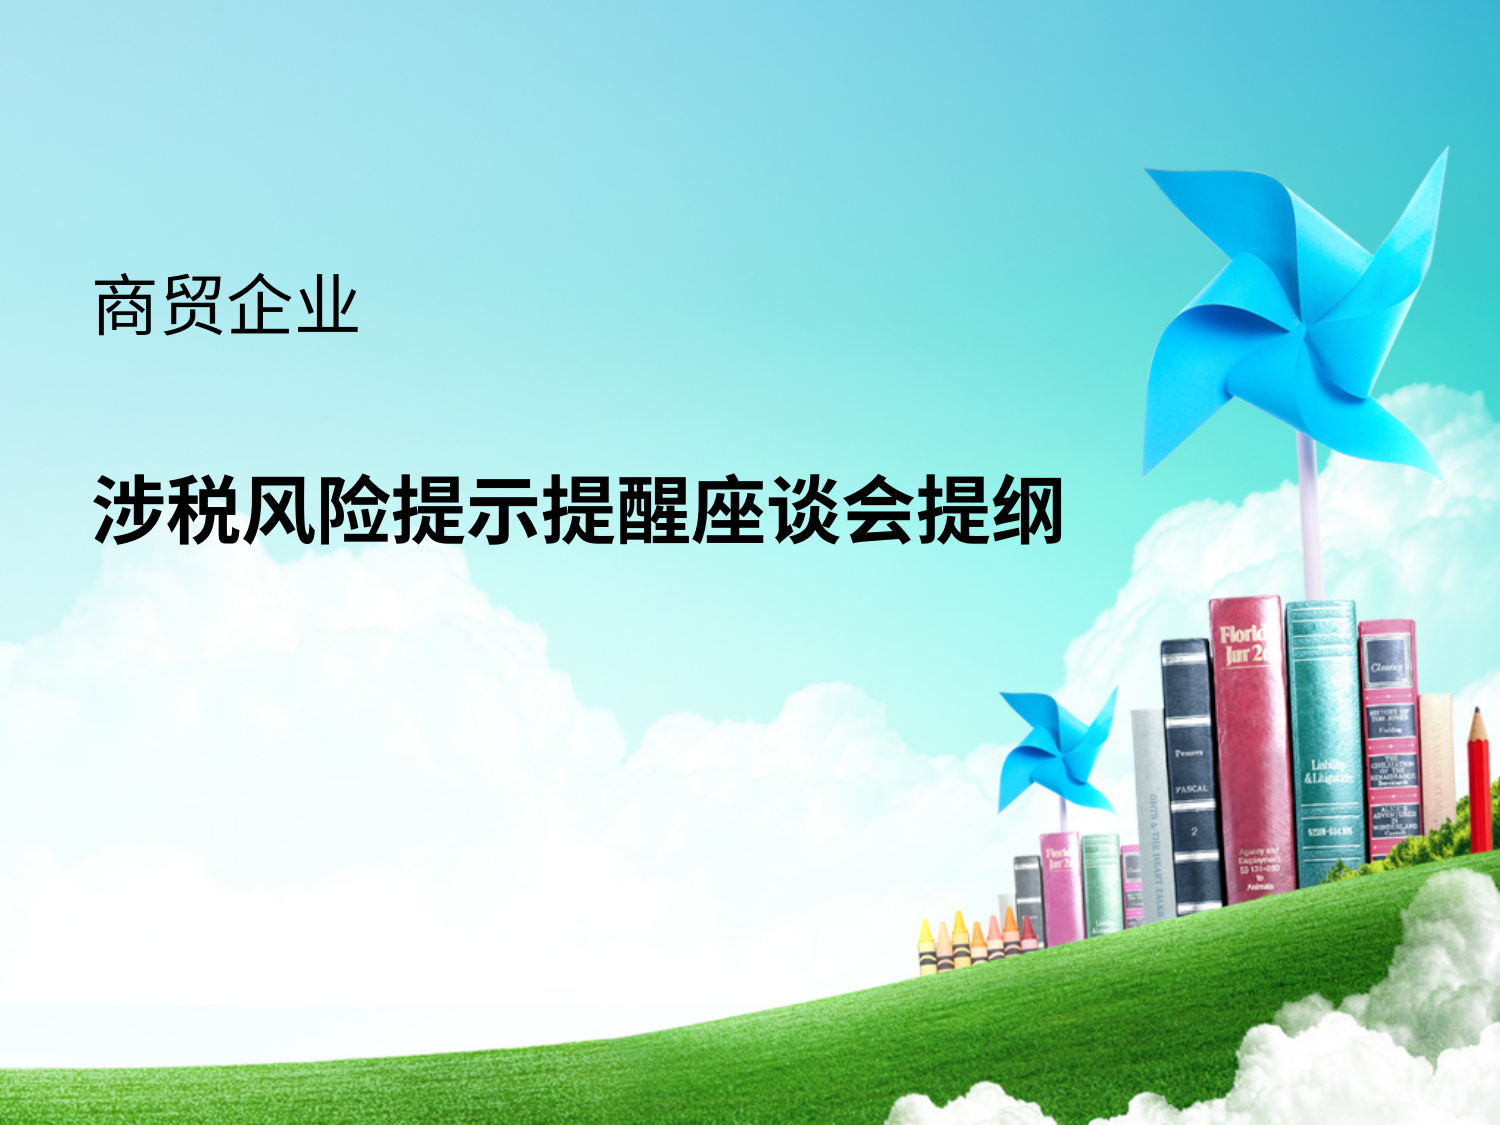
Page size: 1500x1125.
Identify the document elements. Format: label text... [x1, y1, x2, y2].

subtitle 涉税风险提示提醒座谈会提纲 [76, 456, 1212, 745]
title 商贸企业 [76, 255, 1211, 434]
picture [0, 0, 1500, 1125]
